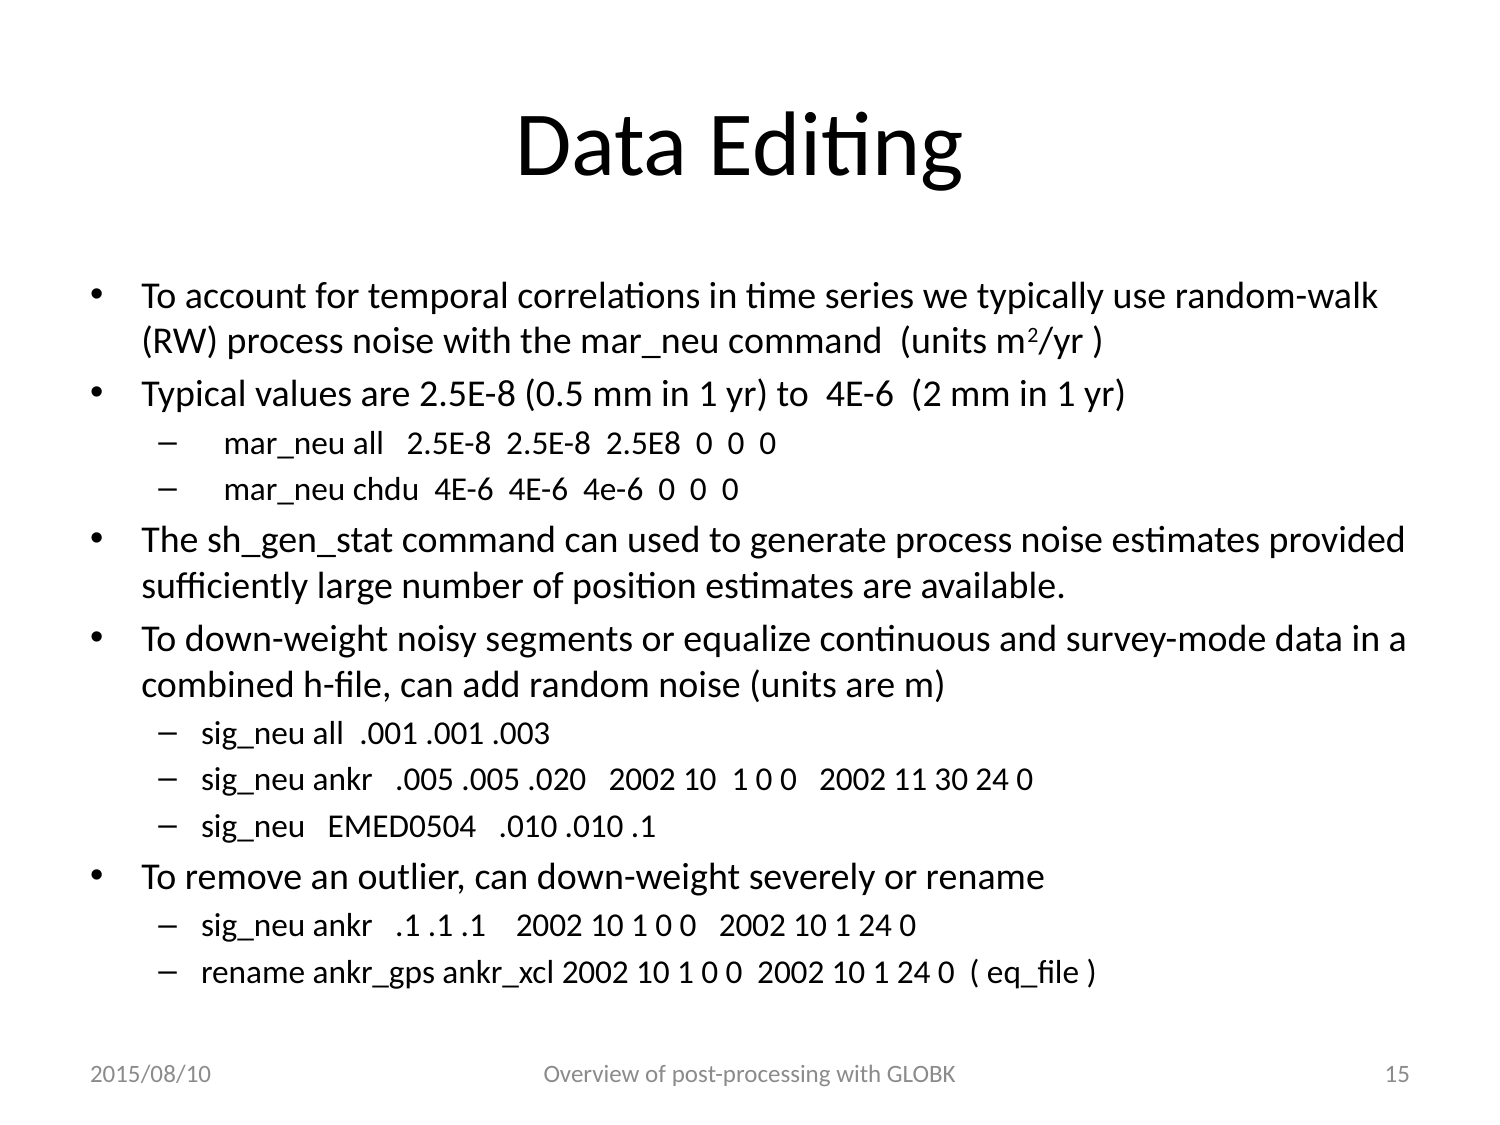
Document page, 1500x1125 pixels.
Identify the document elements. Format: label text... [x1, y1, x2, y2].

list To account for temporal correlations in time series we typically use random-walk (RW) process noise with the mar_neu command (units m2/yr )‏ Typical values are 2.5E-8 (0.5 mm in 1 yr) to 4E-6 (2 mm in 1 yr) mar_neu all 2.5E-8 2.5E-8 2.5E8 0 0 0 mar_neu chdu 4E-6 4E-6 4e-6 0 0 0 The sh_gen_stat command can used to generate process noise estimates provided sufficiently large number of position estimates are available. To down-weight noisy segments or equalize continuous and survey-mode data in a combined h-file, can add random noise (units are m)‏ sig_neu all .001 .001 .003 sig_neu ankr .005 .005 .020 2002 10 1 0 0 2002 11 30 24 0 sig_neu EMED0504 .010 .010 .1 To remove an outlier, can down-weight severely or rename sig_neu ankr .1 .1 .1 2002 10 1 0 0 2002 10 1 24 0 rename ankr_gps ankr_xcl 2002 10 1 0 0 2002 10 1 24 0 ( eq_file ) [75, 262, 1425, 1005]
slide_number 15 [1074, 1042, 1425, 1103]
title Data Editing [75, 45, 1425, 233]
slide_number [75, 1042, 425, 1103]
footer Overview of post-processing with GLOBK [512, 1042, 988, 1103]
